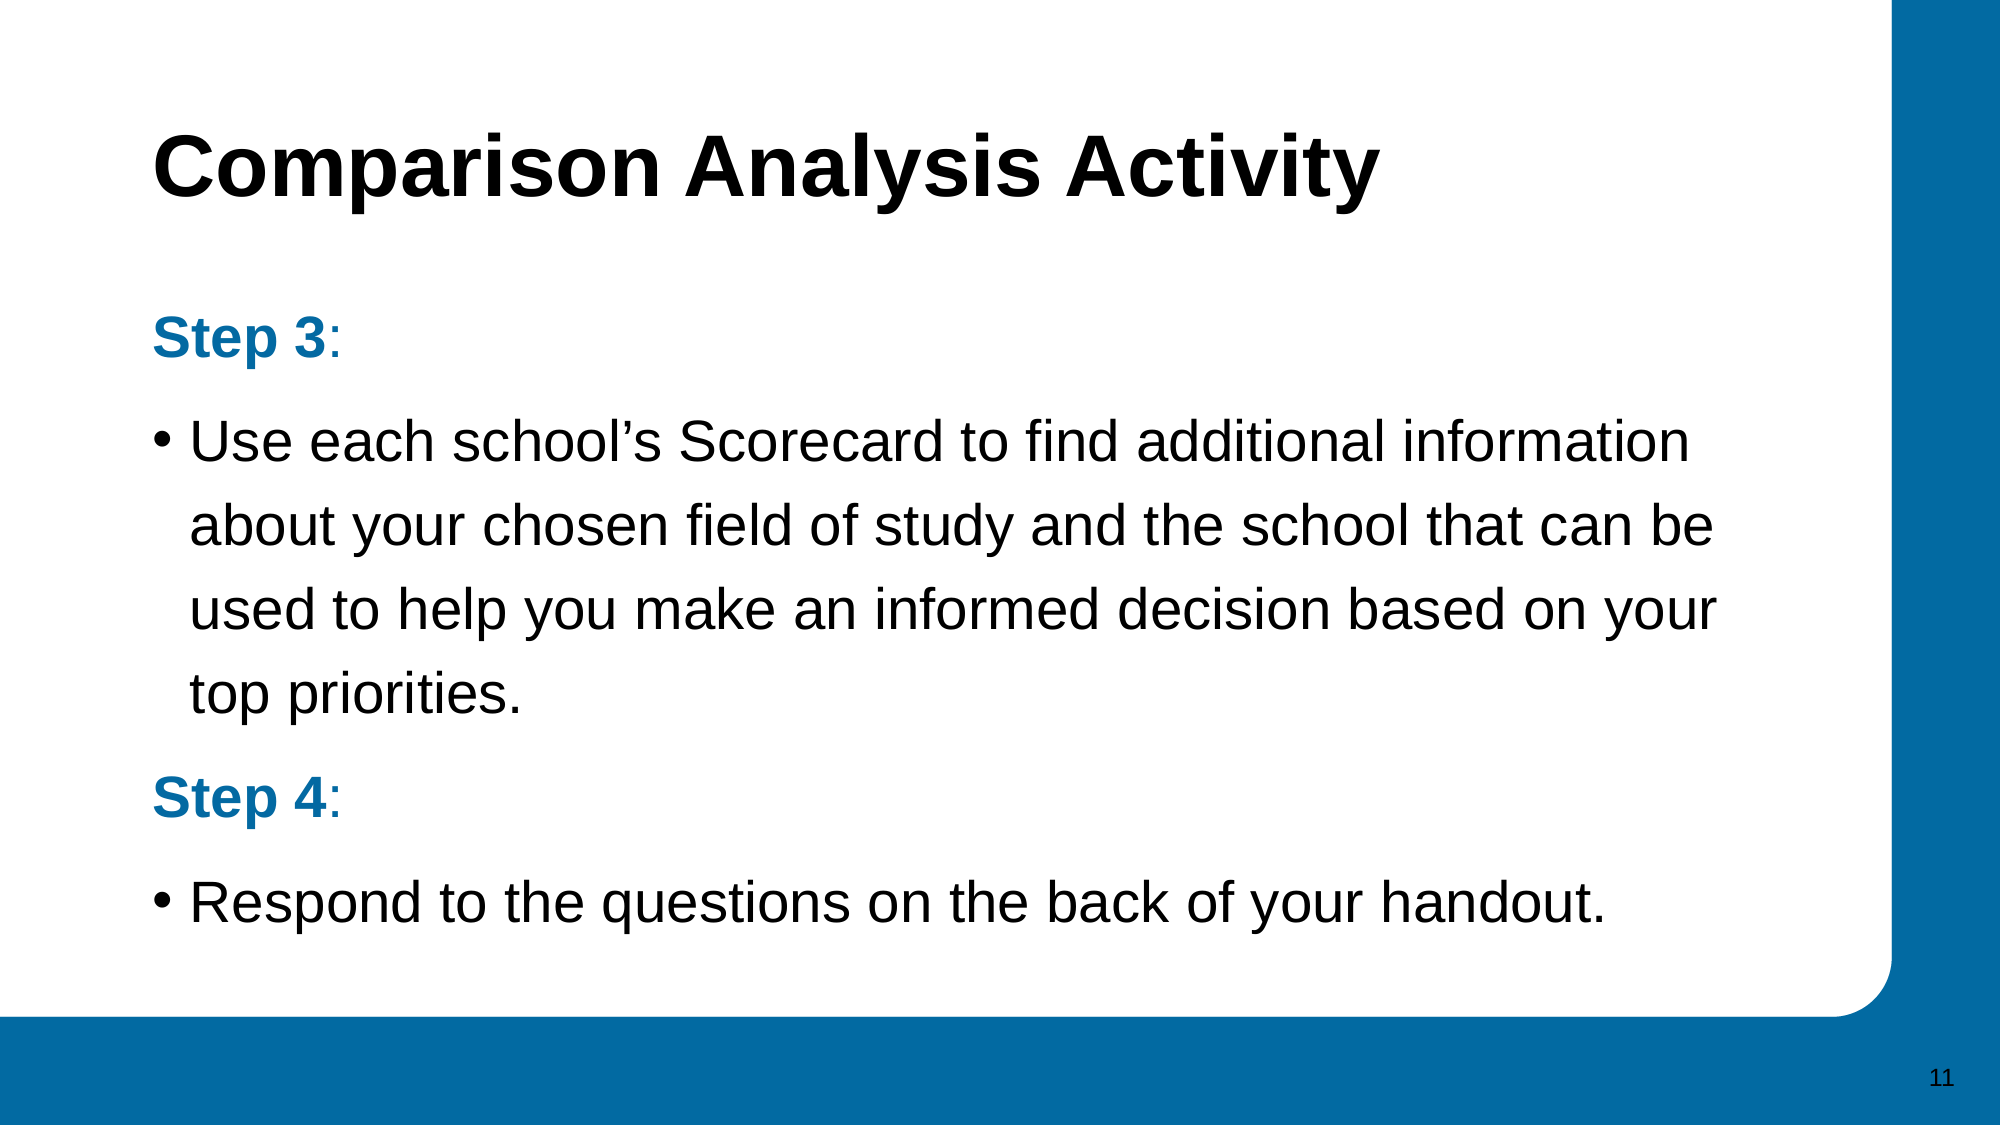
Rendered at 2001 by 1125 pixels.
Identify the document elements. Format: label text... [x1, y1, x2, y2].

picture [0, 0, 2000, 1125]
title Comparison Analysis Activity [137, 59, 1757, 277]
list Step 3: Use each school’s Scorecard to find additional information about your chosen field of study and the school that can be used to help you make an informed decision based on your top priorities. Step 4: Respond to the questions on the back of your handout. [137, 277, 1757, 992]
slide_number 11 [1550, 1065, 2000, 1125]
